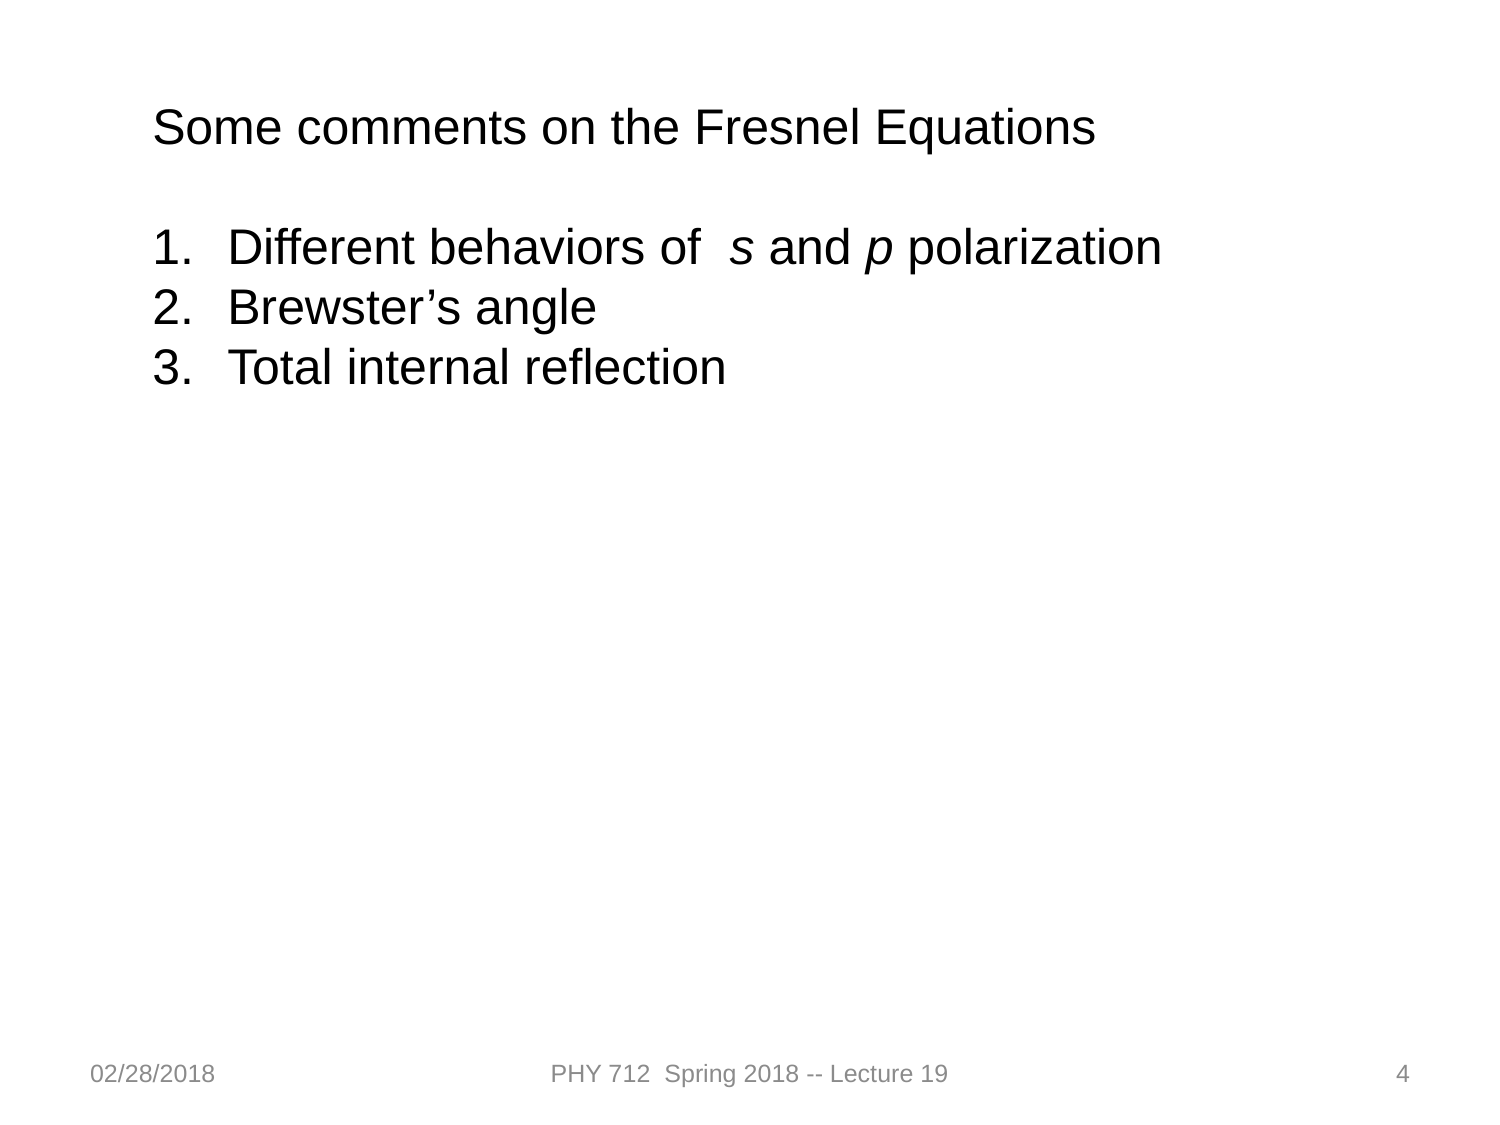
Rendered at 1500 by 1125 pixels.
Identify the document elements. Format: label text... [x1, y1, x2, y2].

footer PHY 712 Spring 2018 -- Lecture 19 [512, 1042, 988, 1103]
slide_number 4 [1074, 1042, 1425, 1103]
text_box Some comments on the Fresnel Equations Different behaviors of s and p polarization Brewster’s angle Total internal reflection [137, 87, 1363, 403]
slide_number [75, 1042, 425, 1103]
